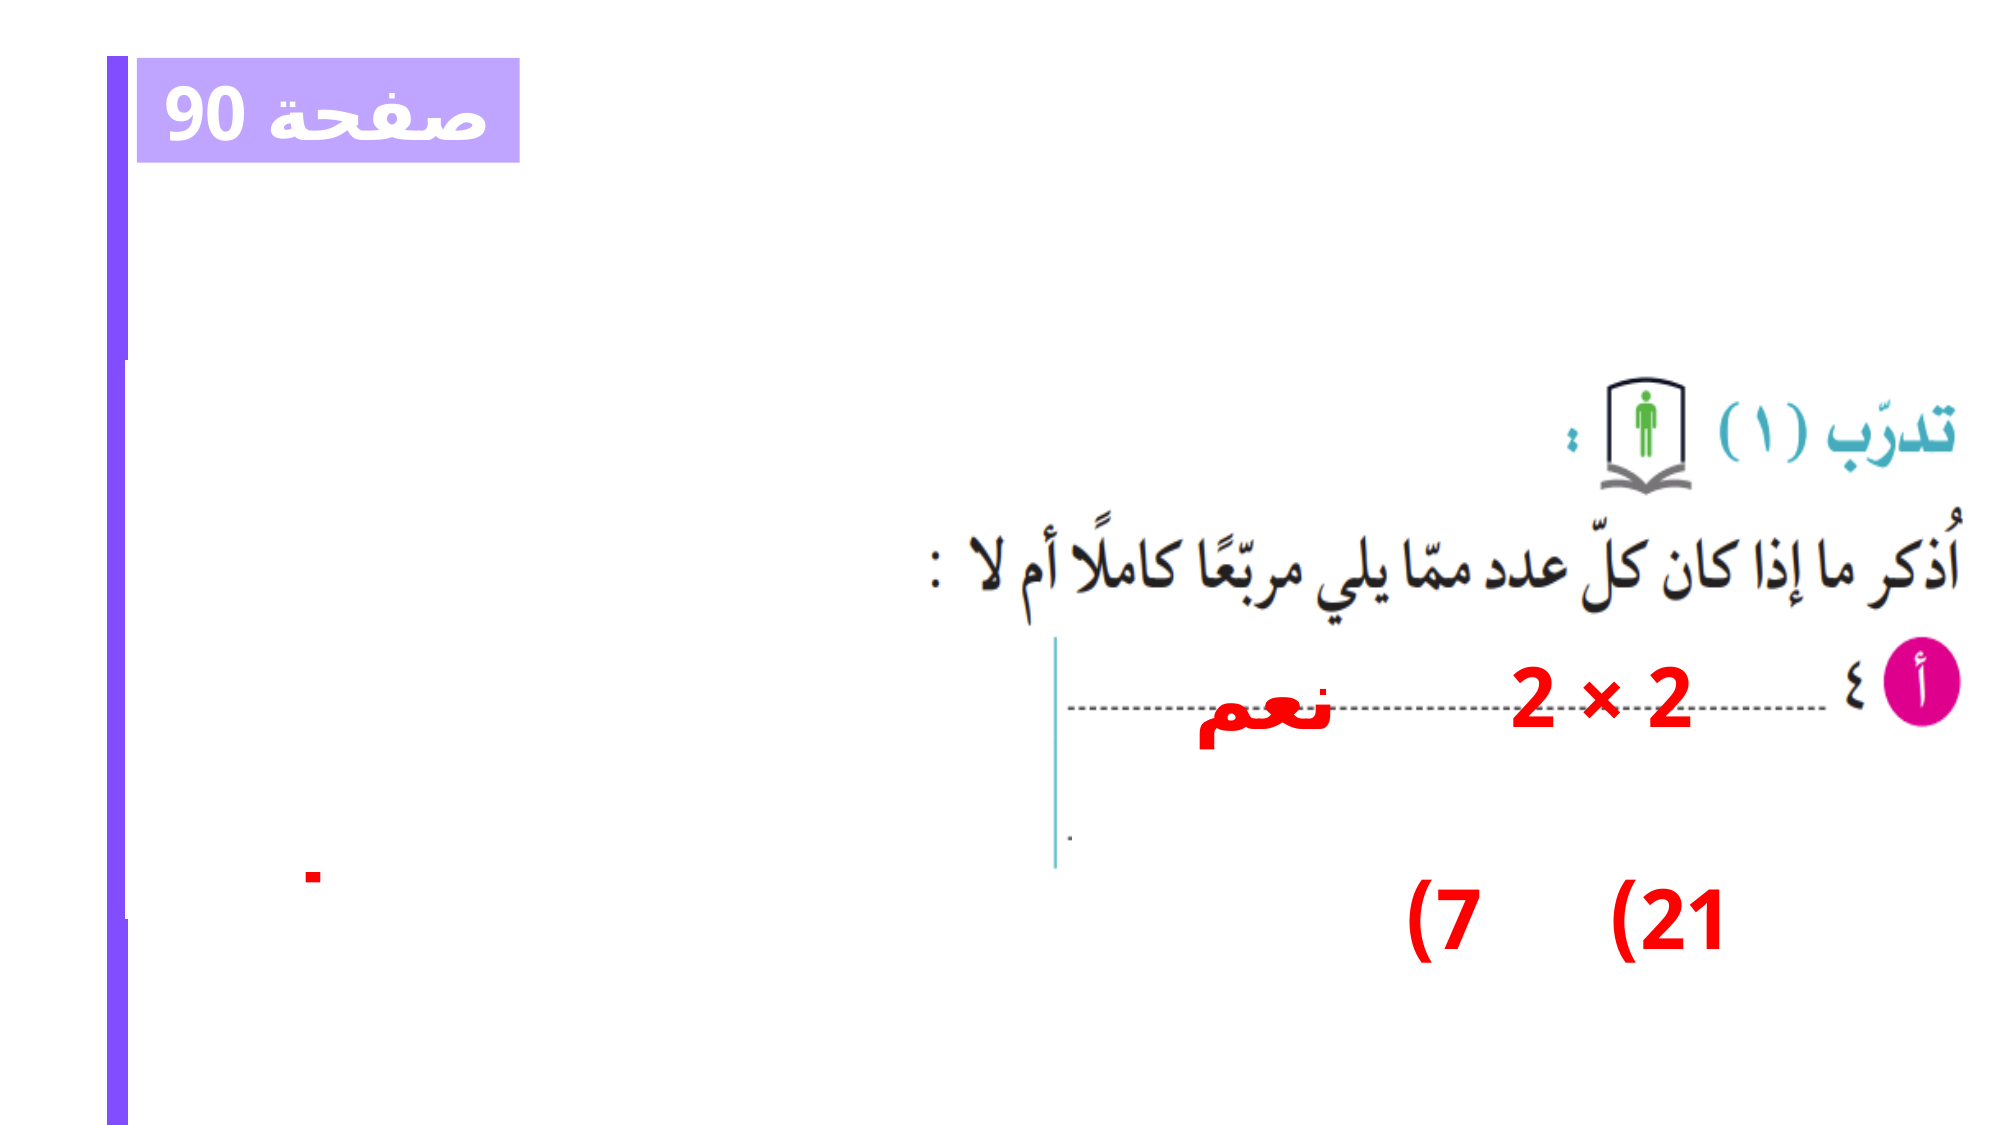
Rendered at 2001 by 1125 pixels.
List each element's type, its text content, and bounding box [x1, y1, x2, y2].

text_box (3 × 7) [1334, 919, 1552, 974]
text_box (1 × 21) [1552, 919, 1804, 974]
picture [124, 359, 1986, 919]
text_box صفحة 90 [136, 57, 520, 163]
